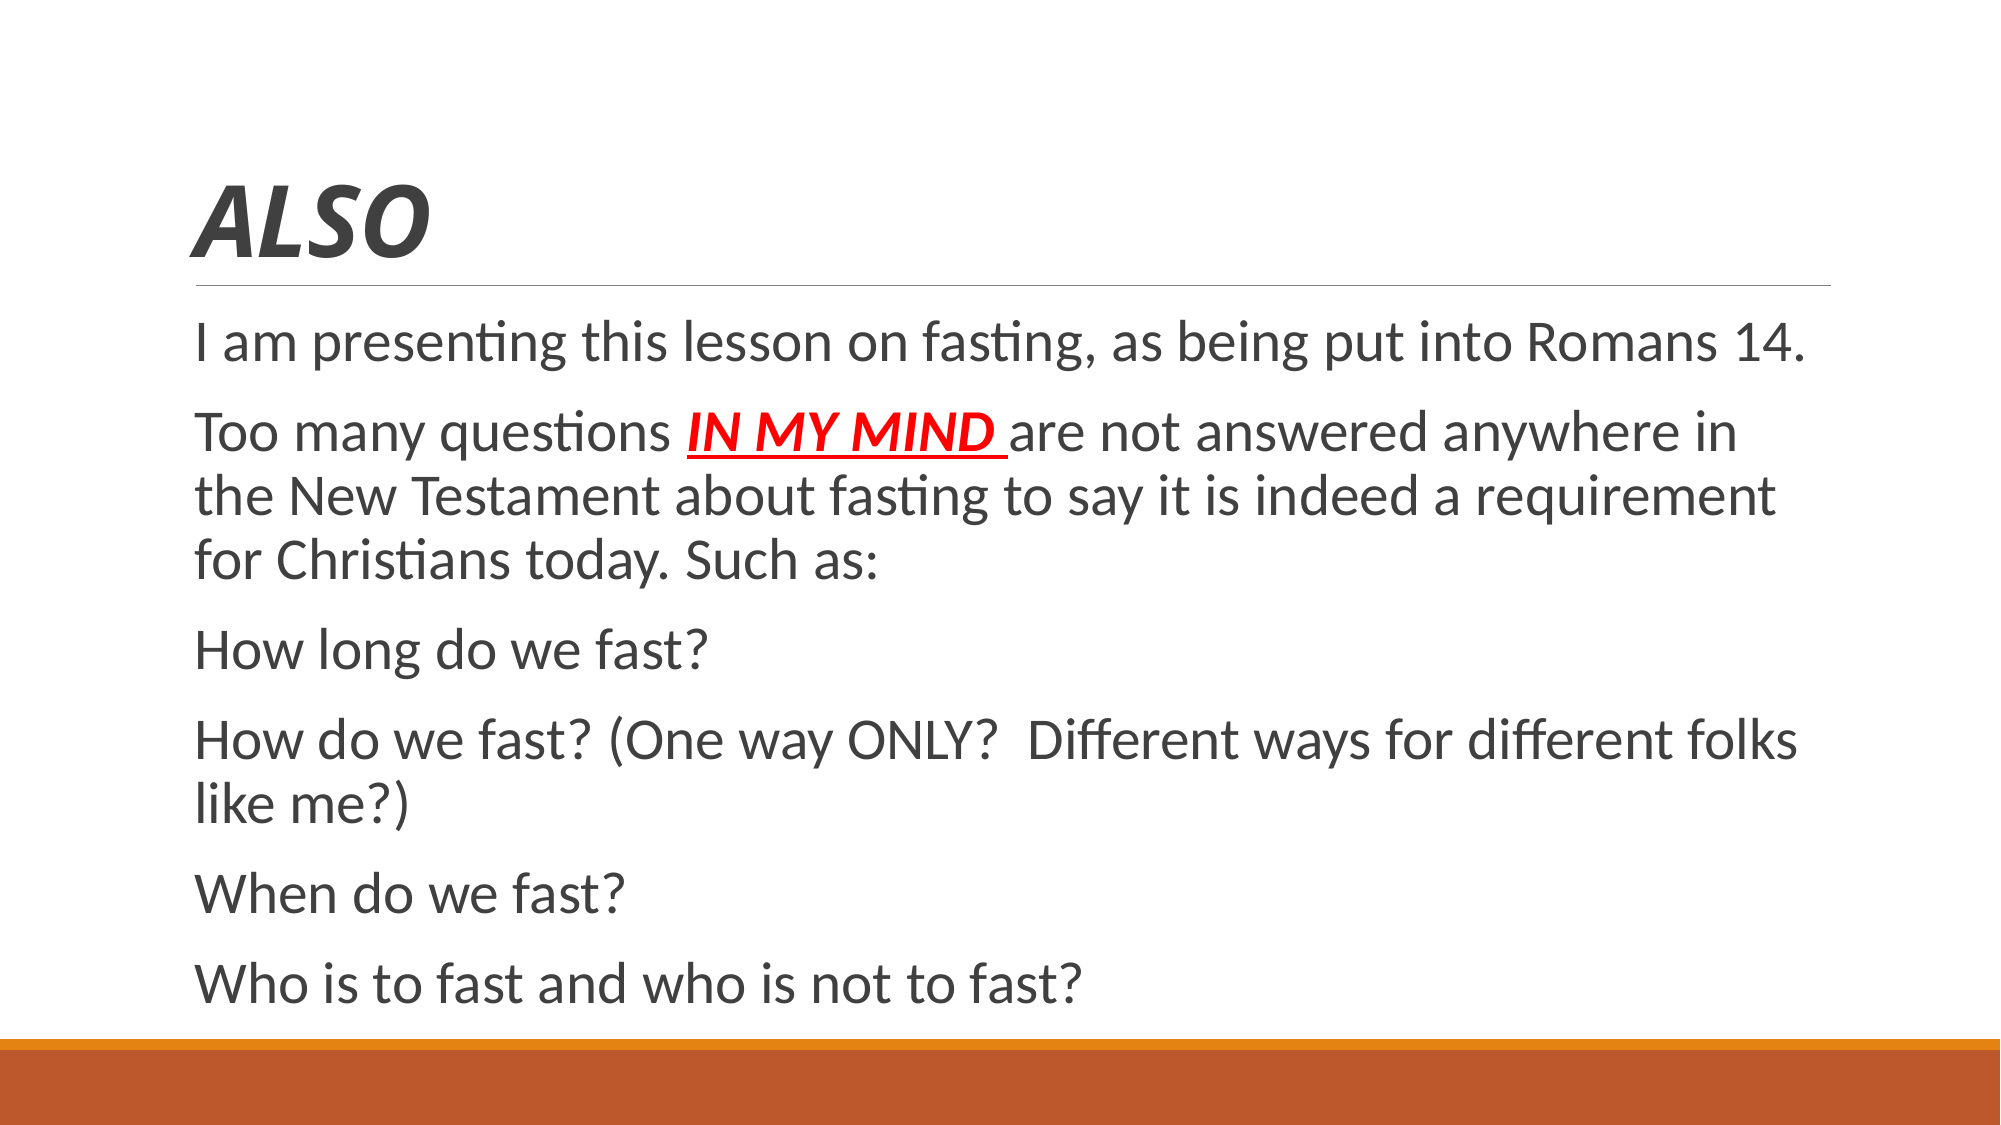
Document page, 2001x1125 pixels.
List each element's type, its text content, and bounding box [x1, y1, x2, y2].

title ALSO [180, 47, 1830, 285]
list I am presenting this lesson on fasting, as being put into Romans 14. Too many questions IN MY MIND are not answered anywhere in the New Testament about fasting to say it is indeed a requirement for Christians today. Such as: How long do we fast? How do we fast? (One way ONLY? Different ways for different folks like me?) When do we fast? Who is to fast and who is not to fast? [180, 302, 1830, 1030]
